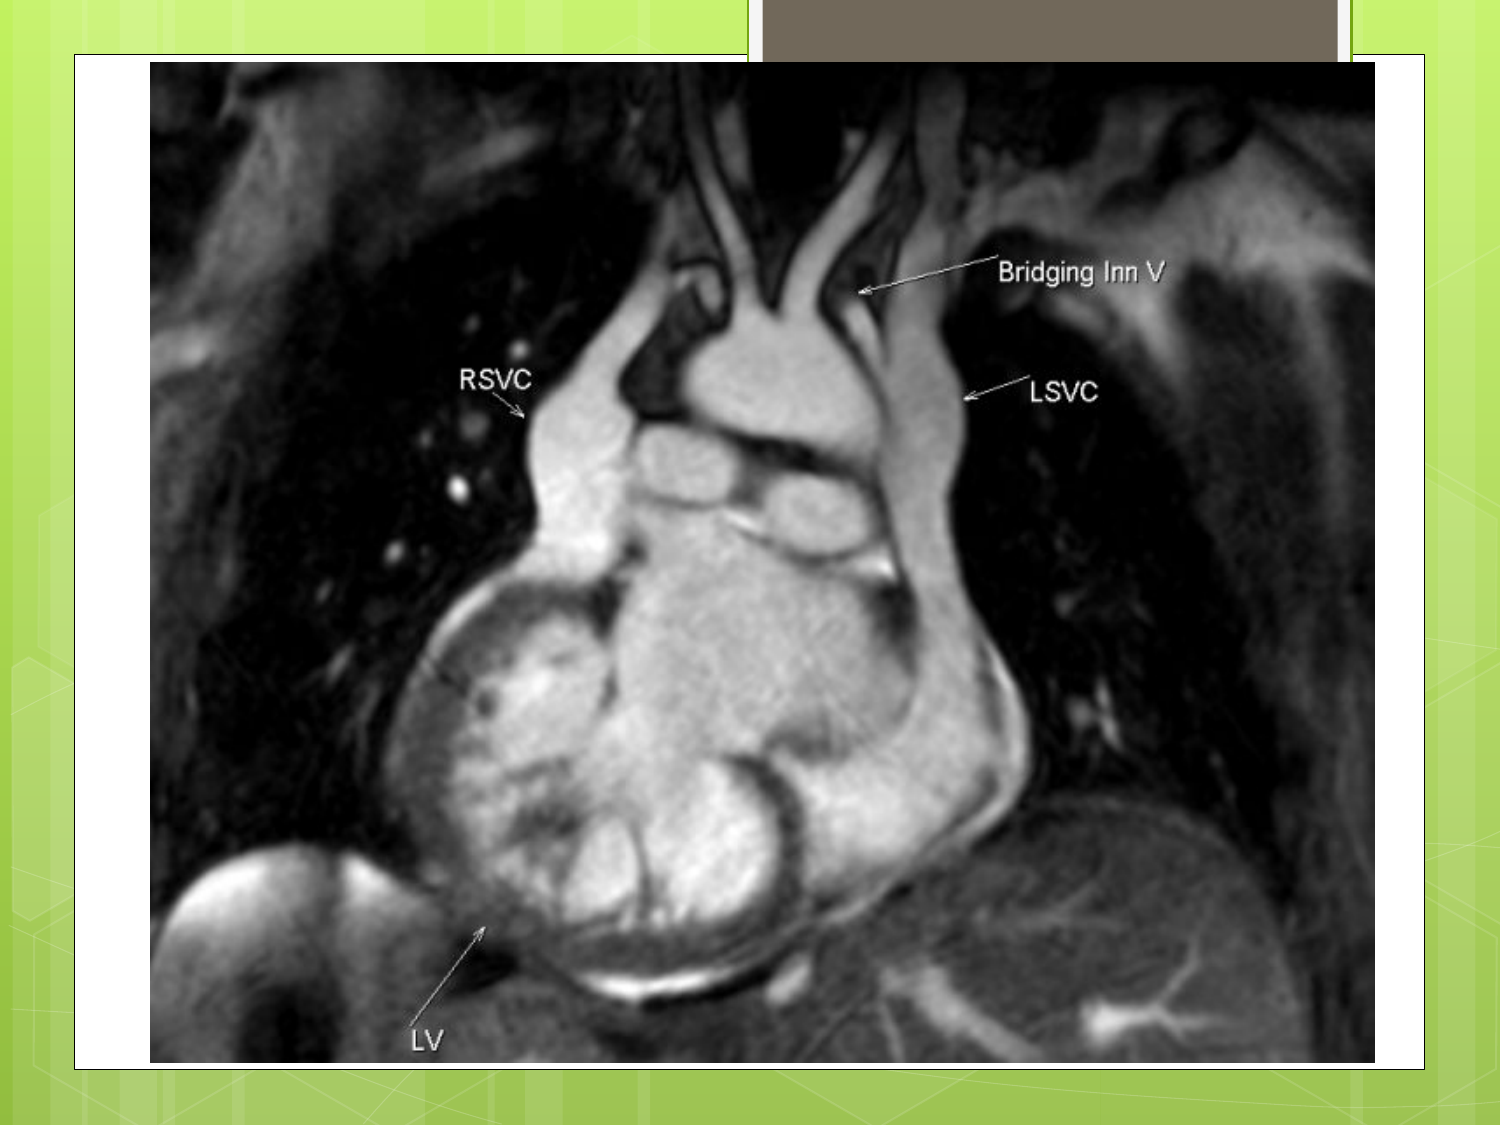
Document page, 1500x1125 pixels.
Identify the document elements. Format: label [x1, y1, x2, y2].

picture [149, 62, 1376, 1063]
